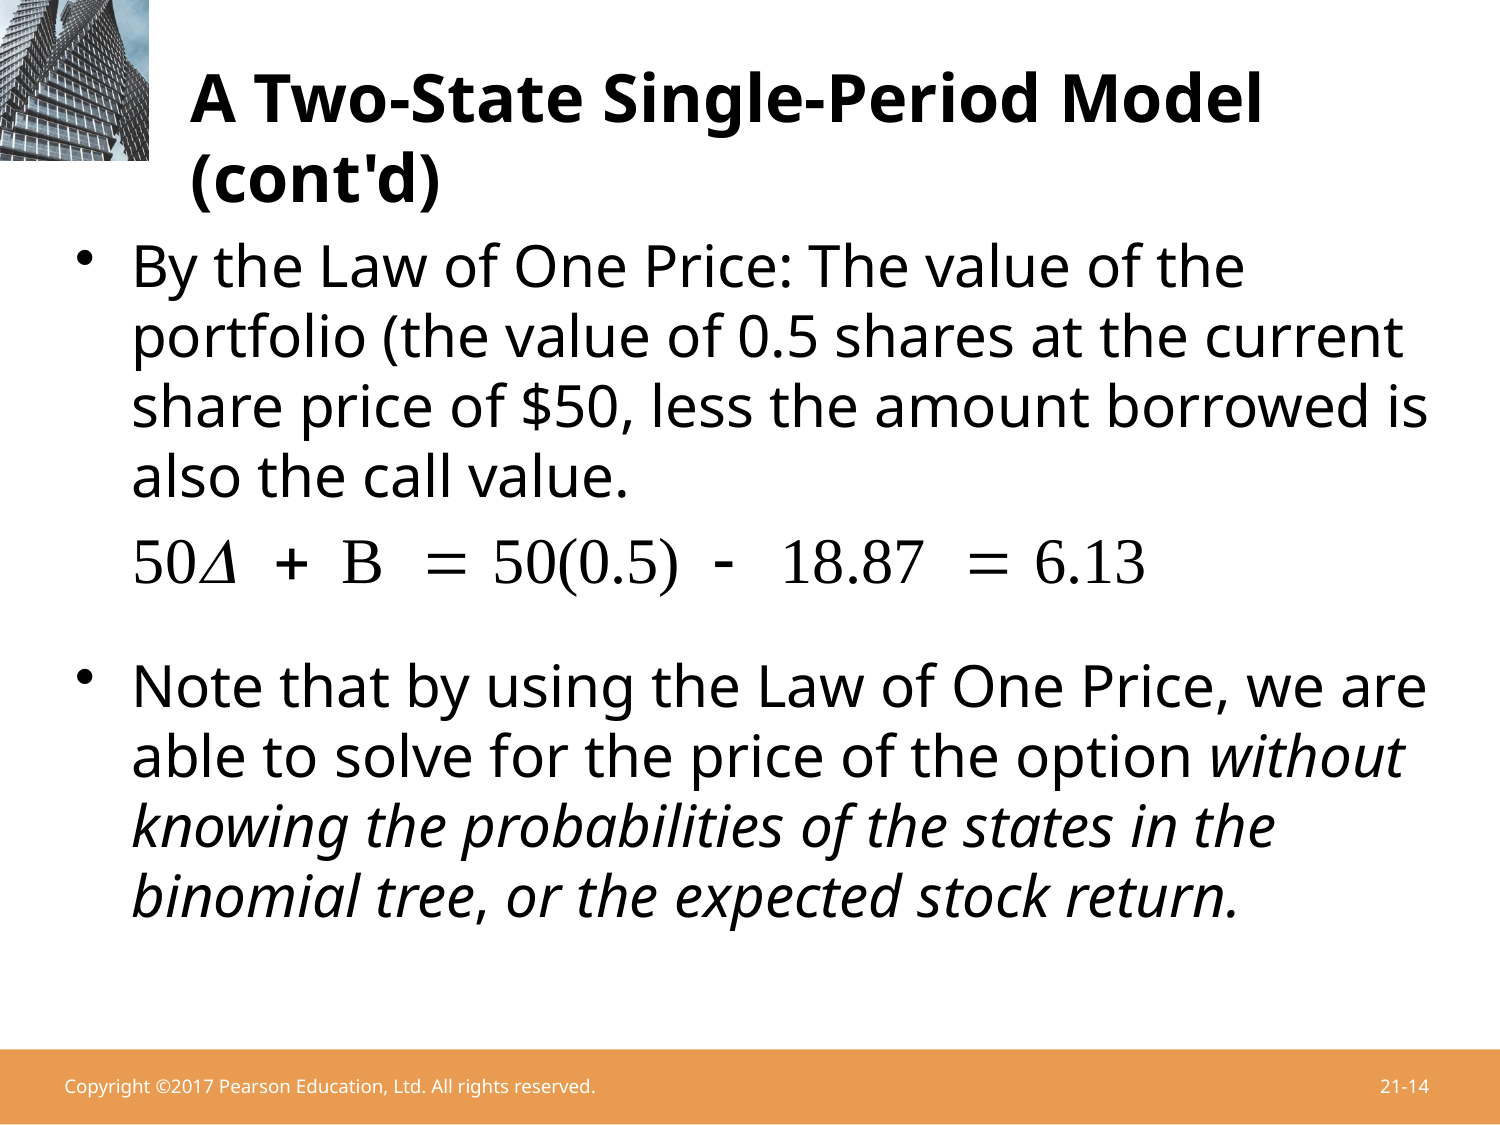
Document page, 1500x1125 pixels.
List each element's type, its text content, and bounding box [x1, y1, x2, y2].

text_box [124, 523, 1157, 611]
title A Two-State Single-Period Model (cont'd) [190, 41, 1453, 230]
picture [0, 0, 149, 161]
list By the Law of One Price: The value of the portfolio (the value of 0.5 shares at the current share price of $50, less the amount borrowed is also the call value. Note that by using the Law of One Price, we are able to solve for the price of the option without knowing the probabilities of the states in the binomial tree, or the expected stock return. [75, 229, 1450, 992]
